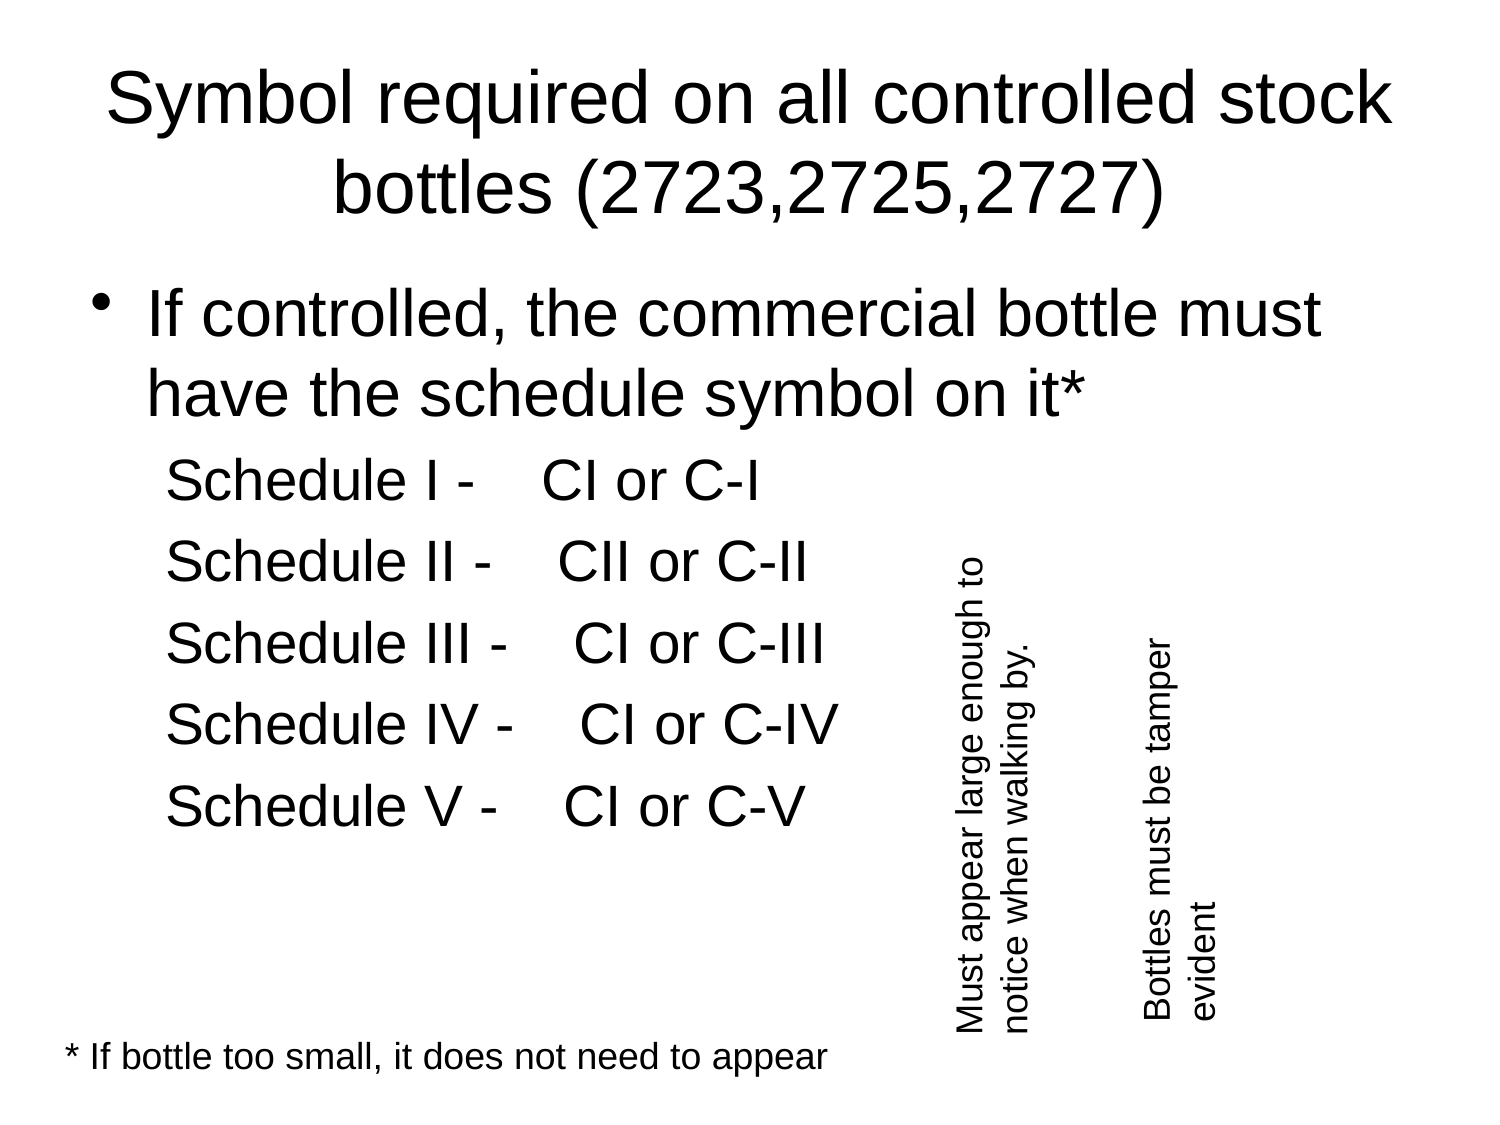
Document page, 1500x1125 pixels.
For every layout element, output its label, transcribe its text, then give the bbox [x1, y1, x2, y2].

text_box Bottles must be tamper evident [1124, 537, 1230, 1038]
text_box Must appear large enough to notice when walking by. [937, 462, 1043, 1051]
list If controlled, the commercial bottle must have the schedule symbol on it* Schedule I - CI or C-I Schedule II - CII or C-II Schedule III - CI or C-III Schedule IV - CI or C-IV Schedule V - CI or C-V [74, 262, 1426, 1006]
text_box * If bottle too small, it does not need to appear [50, 1024, 850, 1085]
title Symbol required on all controlled stock bottles (2723,2725,2727) [74, 44, 1426, 233]
